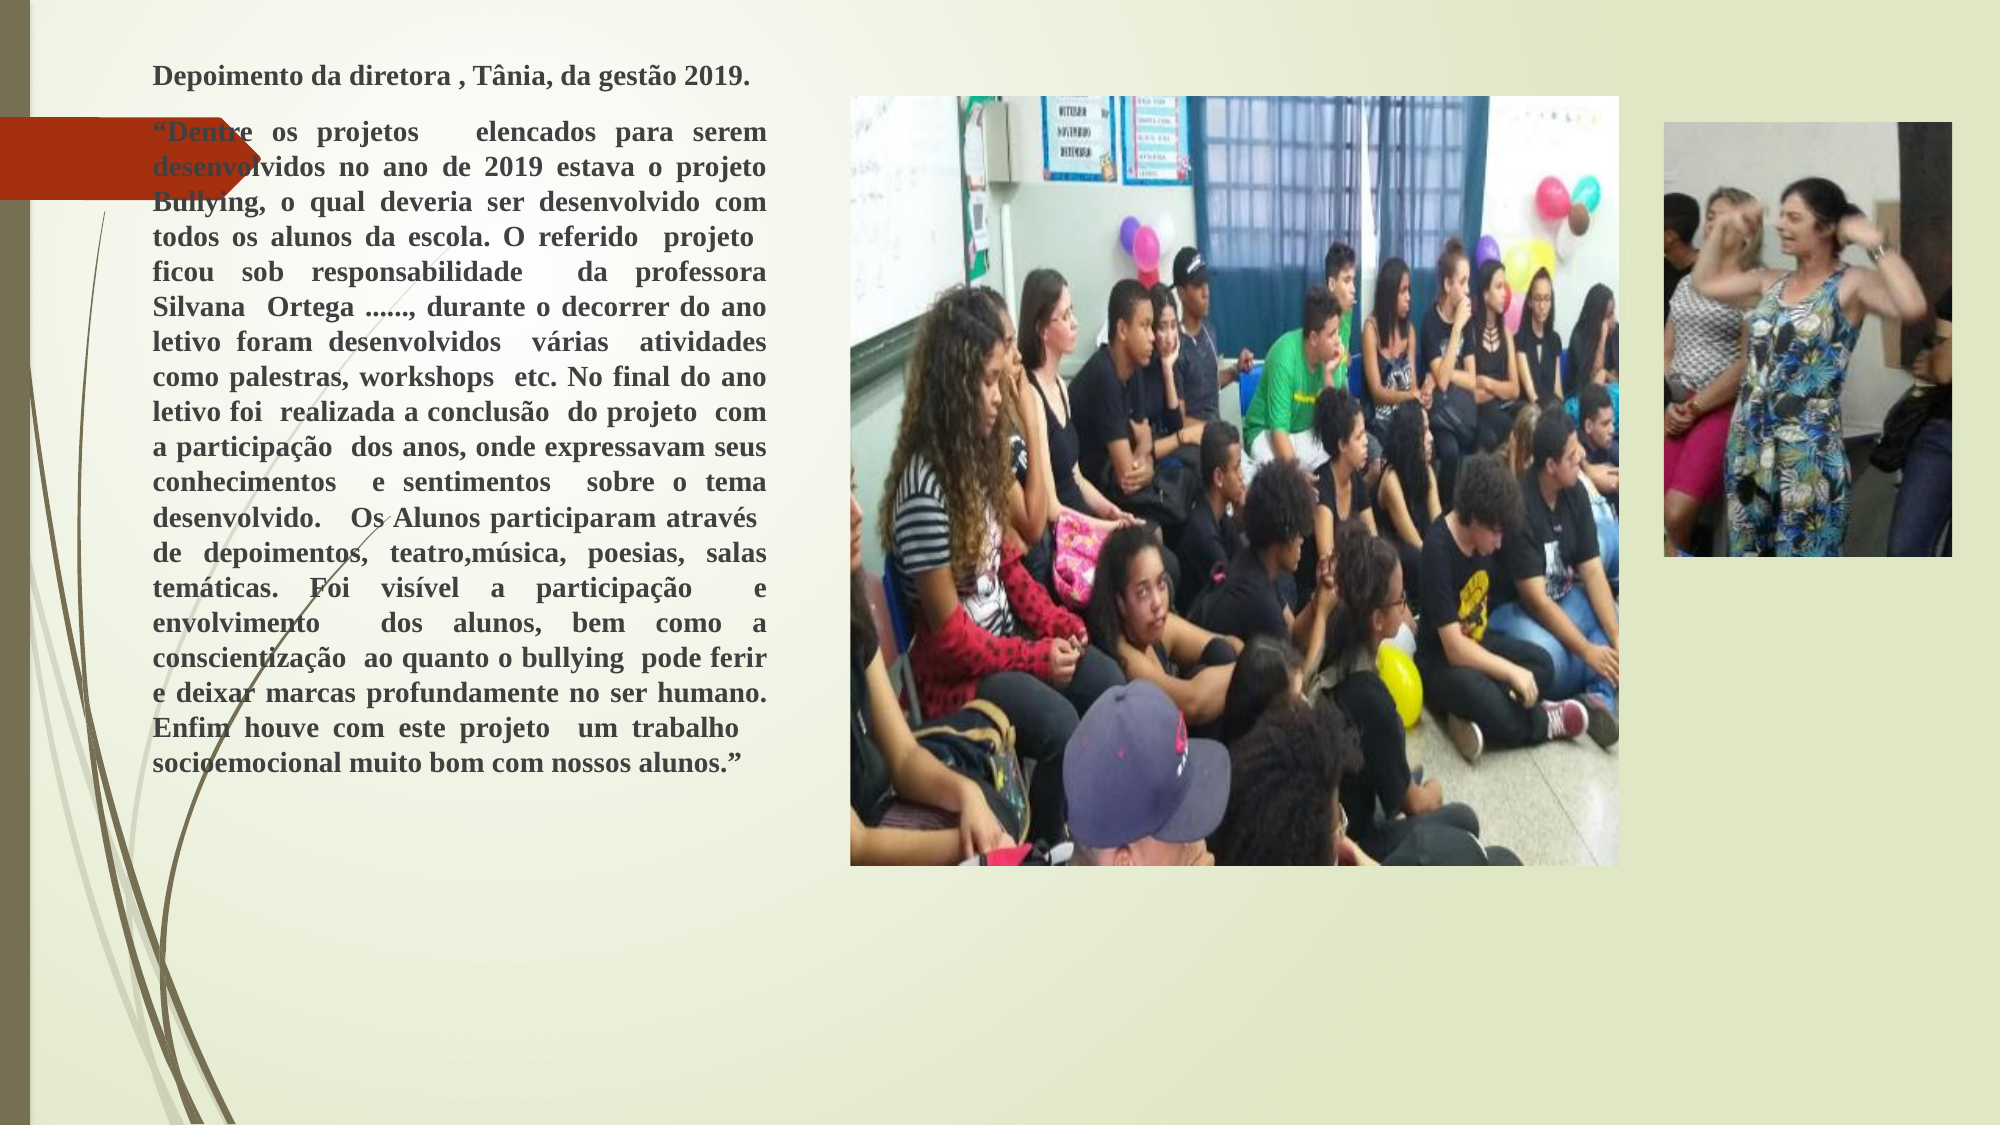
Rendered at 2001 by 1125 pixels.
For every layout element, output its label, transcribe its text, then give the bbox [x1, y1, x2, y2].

picture [1663, 122, 1953, 557]
list Depoimento da diretora , Tânia, da gestão 2019. “Dentre os projetos elencados para serem desenvolvidos no ano de 2019 estava o projeto Bullying, o qual deveria ser desenvolvido com todos os alunos da escola. O referido projeto ficou sob responsabilidade da professora Silvana Ortega ......, durante o decorrer do ano letivo foram desenvolvidos várias atividades como palestras, workshops etc. No final do ano letivo foi realizada a conclusão do projeto com a participação dos anos, onde expressavam seus conhecimentos e sentimentos sobre o tema desenvolvido. Os Alunos participaram através de depoimentos, teatro,música, poesias, salas temáticas. Foi visível a participação e envolvimento dos alunos, bem como a conscientização ao quanto o bullying pode ferir e deixar marcas profundamente no ser humano. Enfim houve com este projeto um trabalho socioemocional muito bom com nossos alunos.” [137, 48, 783, 963]
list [849, 96, 1620, 866]
